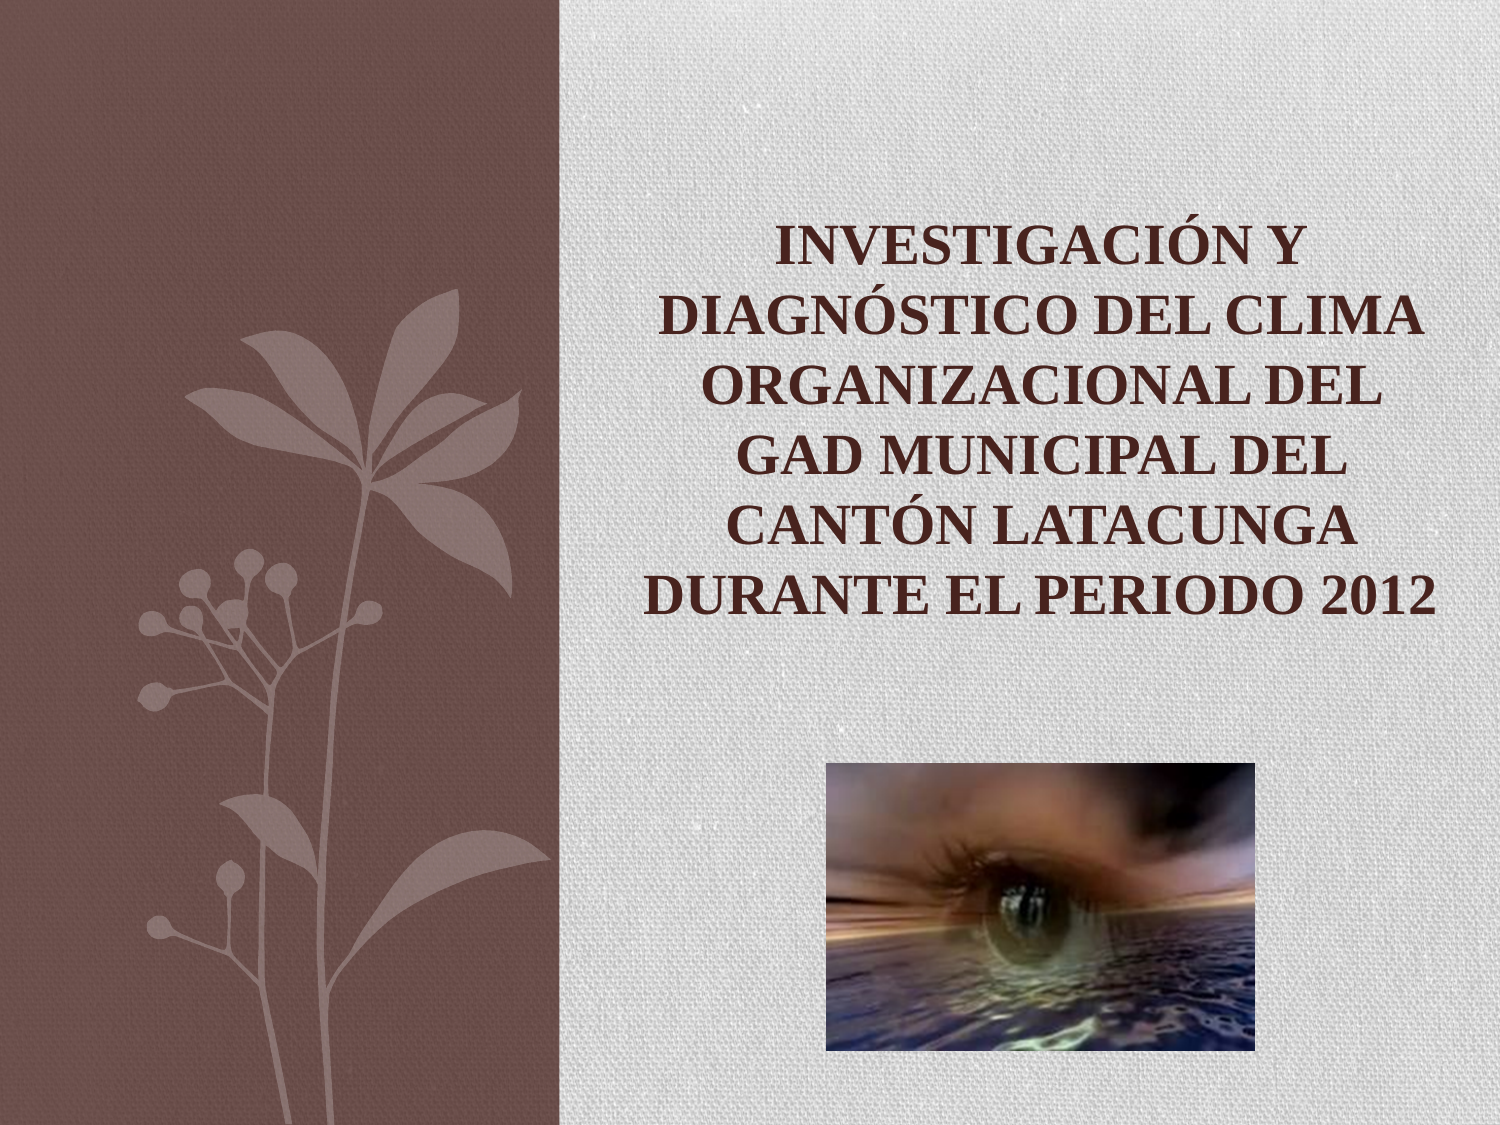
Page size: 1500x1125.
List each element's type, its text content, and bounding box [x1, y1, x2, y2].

picture [826, 762, 1255, 1051]
title INVESTIGACIÓN Y DIAGNÓSTICO DEL CLIMA ORGANIZACIONAL DEL GAD MUNICIPAL DEL CANTÓN LATACUNGA DURANTE EL PERIODO 2012 [627, 137, 1455, 634]
